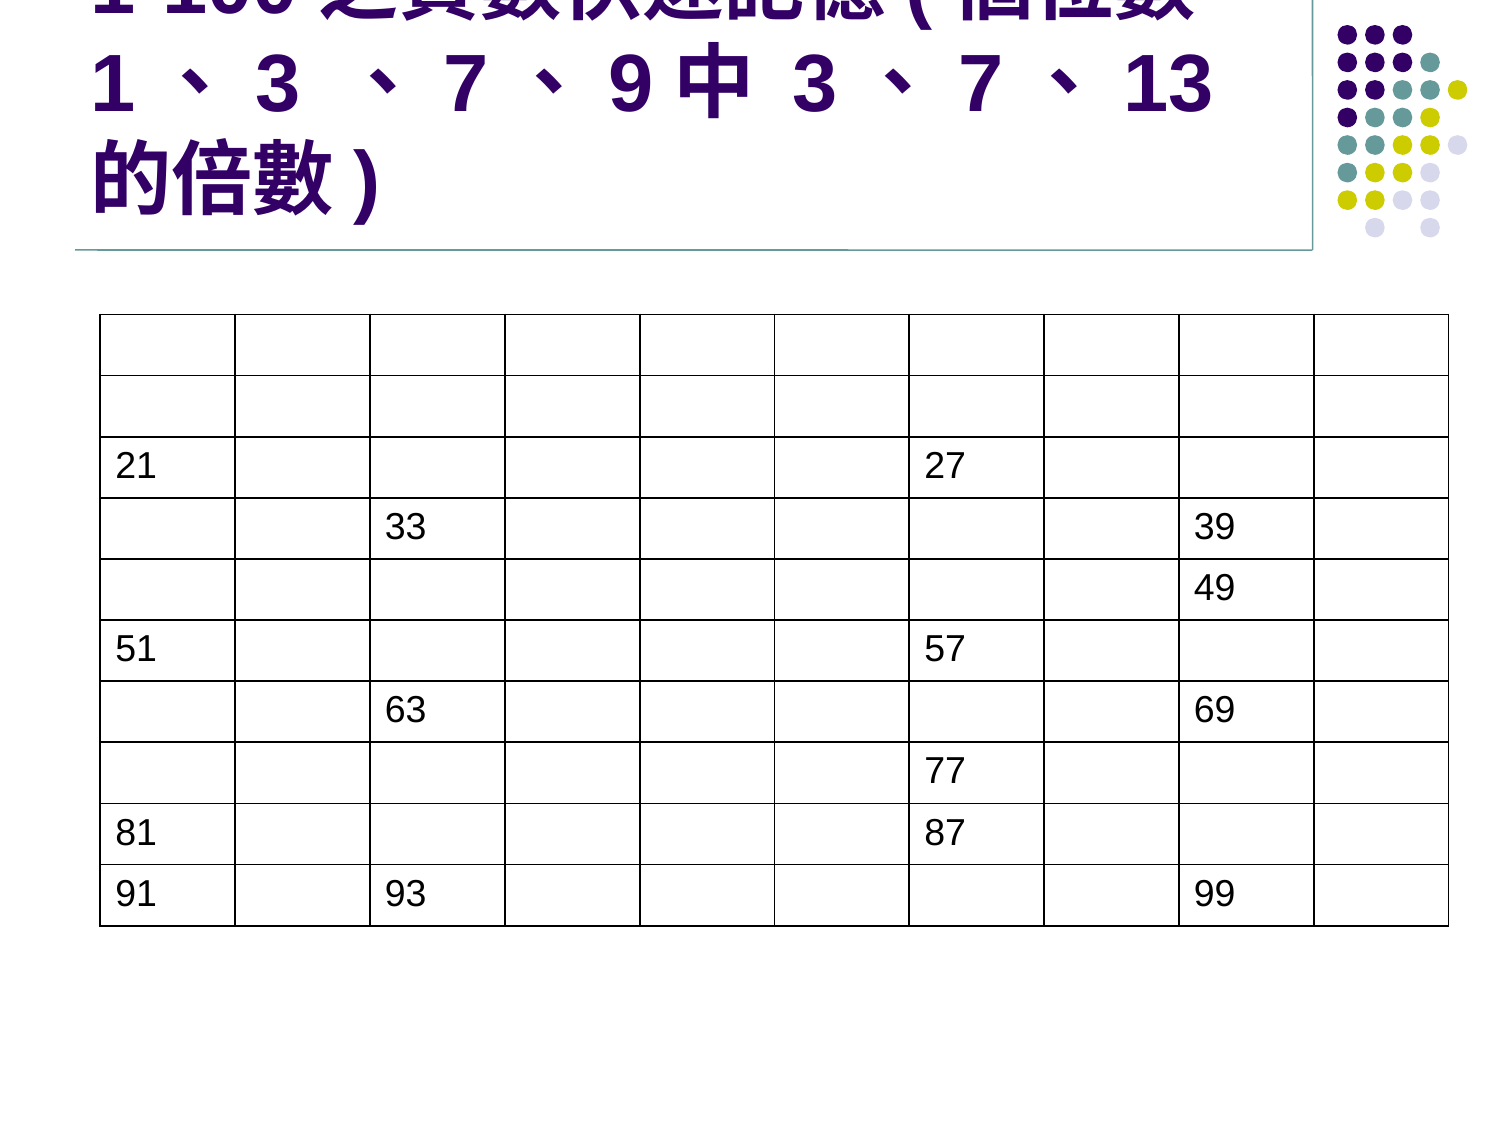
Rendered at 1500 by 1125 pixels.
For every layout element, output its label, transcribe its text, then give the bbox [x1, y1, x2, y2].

table_cell [910, 499, 1043, 558]
table_header [775, 315, 908, 375]
table_cell [775, 865, 908, 925]
table_cell 27 [910, 438, 1043, 497]
table_cell [506, 560, 639, 619]
table_cell 99 [1180, 865, 1313, 925]
table_cell [371, 804, 504, 864]
table_cell [775, 621, 908, 680]
table_cell [775, 682, 908, 741]
table_cell 91 [101, 865, 234, 925]
table_cell [101, 376, 234, 436]
table_cell [775, 376, 908, 436]
table_cell [641, 621, 774, 680]
table_cell [775, 743, 908, 803]
table_cell [506, 376, 639, 436]
table_cell [371, 376, 504, 436]
table_cell [236, 499, 369, 558]
table_cell 81 [101, 804, 234, 864]
table_cell [506, 438, 639, 497]
table_cell 63 [371, 682, 504, 741]
table_cell [236, 865, 369, 925]
table_cell [1315, 804, 1448, 864]
table_cell [910, 682, 1043, 741]
table_cell [641, 865, 774, 925]
table_cell 93 [371, 865, 504, 925]
table_cell [1045, 621, 1178, 680]
table_header [101, 315, 234, 375]
table_cell [506, 499, 639, 558]
table_cell [1315, 560, 1448, 619]
table_cell [910, 865, 1043, 925]
table_cell [506, 682, 639, 741]
table_cell [1045, 682, 1178, 741]
table_cell 87 [910, 804, 1043, 864]
table_cell [1045, 376, 1178, 436]
table_cell [236, 804, 369, 864]
table_cell [641, 682, 774, 741]
table_cell [1045, 438, 1178, 497]
table_cell 69 [1180, 682, 1313, 741]
table_cell [1180, 804, 1313, 864]
table_cell [1180, 376, 1313, 436]
table_cell [1315, 376, 1448, 436]
table_header [1045, 315, 1178, 375]
table_cell [641, 376, 774, 436]
table_cell [236, 682, 369, 741]
table_cell [101, 743, 234, 803]
table_cell [775, 438, 908, 497]
table_header [641, 315, 774, 375]
table_cell [236, 438, 369, 497]
table_cell [1045, 499, 1178, 558]
table_cell [1315, 743, 1448, 803]
table_cell [101, 682, 234, 741]
table_cell 39 [1180, 499, 1313, 558]
table_cell [506, 621, 639, 680]
table_header [910, 315, 1043, 375]
table_cell [506, 743, 639, 803]
table_cell [1180, 438, 1313, 497]
title 1-100之質數快速記憶(個位數1、3 、7、9中 3、7、13的倍數) [75, 20, 1313, 233]
table_cell [236, 621, 369, 680]
table_cell [775, 804, 908, 864]
table_cell [1180, 621, 1313, 680]
table_cell 77 [910, 743, 1043, 803]
table_cell [1045, 804, 1178, 864]
table_cell [1045, 865, 1178, 925]
table_cell 57 [910, 621, 1043, 680]
table_cell [641, 743, 774, 803]
table_cell [910, 560, 1043, 619]
table_cell [1315, 682, 1448, 741]
table_cell 51 [101, 621, 234, 680]
table_cell [641, 438, 774, 497]
table_header [506, 315, 639, 375]
table_cell [910, 376, 1043, 436]
table_cell [371, 438, 504, 497]
table_cell 33 [371, 499, 504, 558]
table_cell [236, 743, 369, 803]
table_cell [101, 560, 234, 619]
table_cell 21 [101, 438, 234, 497]
table_cell [1315, 621, 1448, 680]
table_header [1180, 315, 1313, 375]
table_header [1315, 315, 1448, 375]
table_cell [101, 499, 234, 558]
table_cell [641, 804, 774, 864]
table_cell [236, 560, 369, 619]
table_cell [1045, 560, 1178, 619]
table_cell [236, 376, 369, 436]
table_header [236, 315, 369, 375]
table_cell 49 [1180, 560, 1313, 619]
table_cell [1045, 743, 1178, 803]
table_cell [775, 560, 908, 619]
table_cell [1315, 438, 1448, 497]
table_header [371, 315, 504, 375]
table_cell [775, 499, 908, 558]
table_cell [371, 743, 504, 803]
table_cell [641, 499, 774, 558]
table_cell [1180, 743, 1313, 803]
table_cell [641, 560, 774, 619]
table_cell [1315, 865, 1448, 925]
table_cell [506, 804, 639, 864]
table_cell [371, 560, 504, 619]
table_cell [506, 865, 639, 925]
table_cell [1315, 499, 1448, 558]
table_cell [371, 621, 504, 680]
